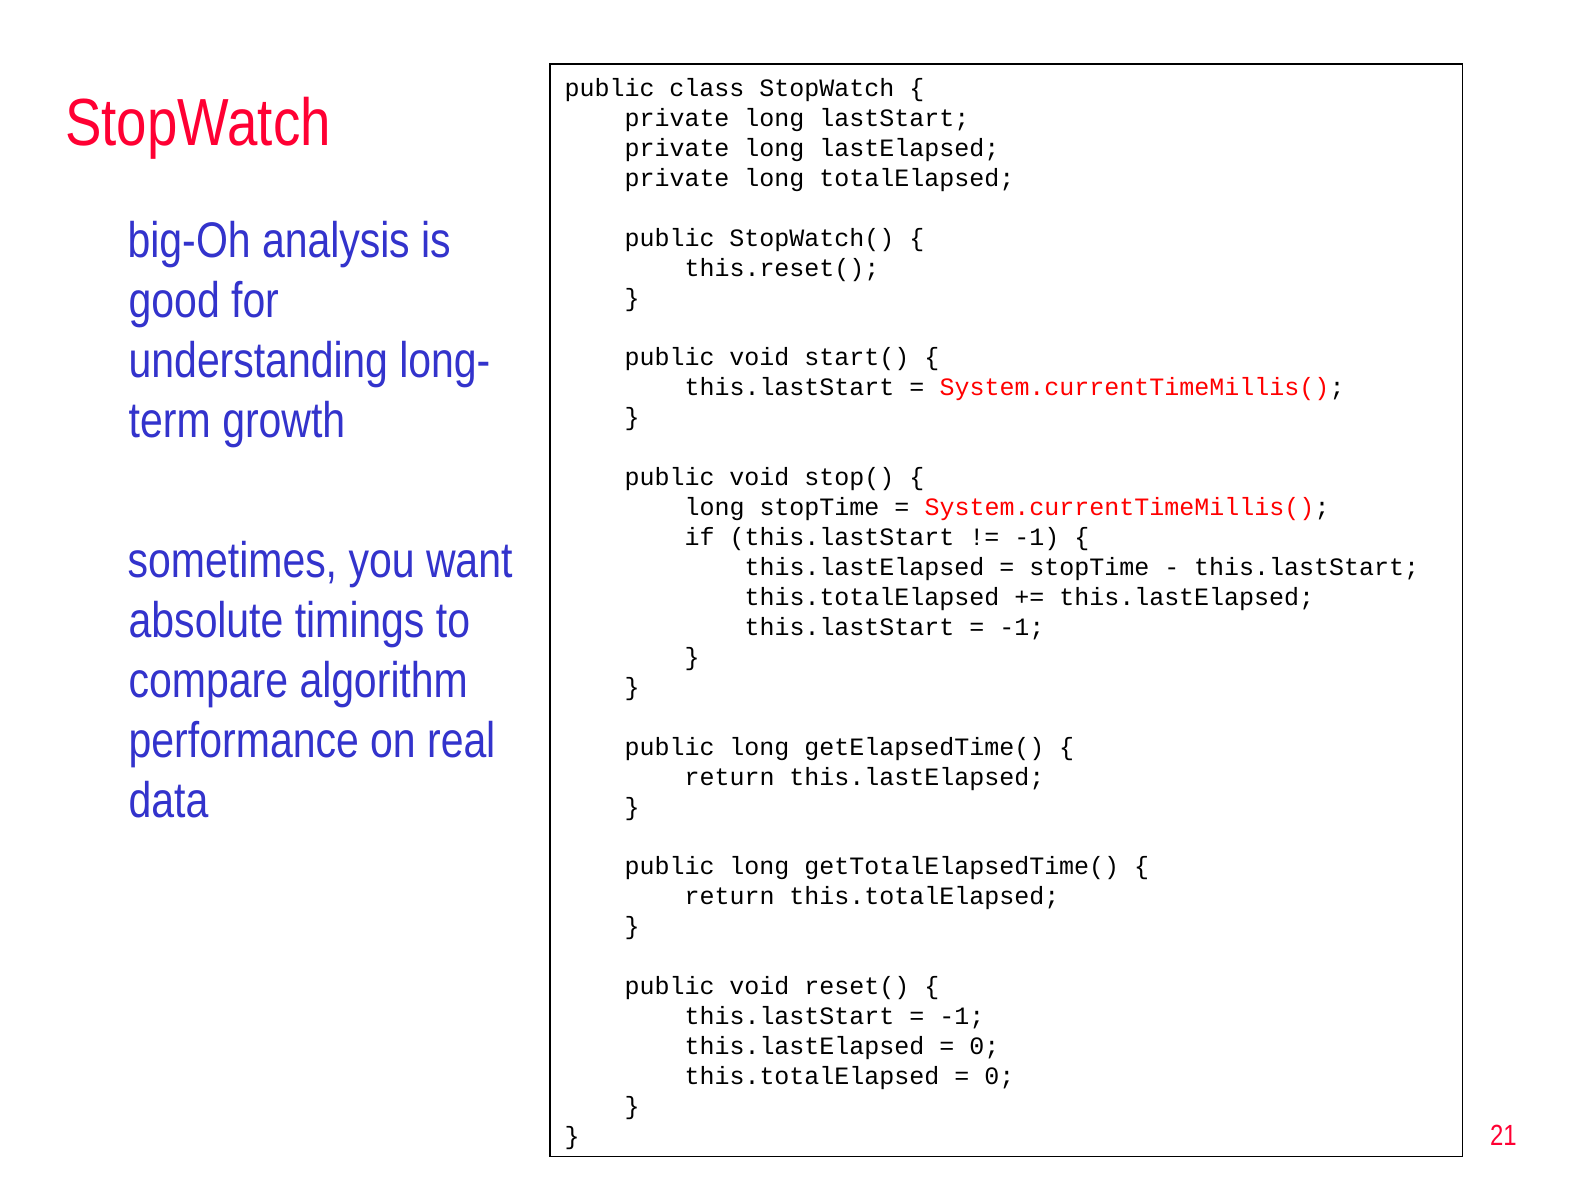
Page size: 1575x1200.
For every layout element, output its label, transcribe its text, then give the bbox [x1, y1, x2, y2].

title StopWatch [50, 62, 1538, 175]
text_box public class StopWatch { private long lastStart; private long lastElapsed; private long totalElapsed; public StopWatch() { this.reset(); } public void start() { this.lastStart = System.currentTimeMillis(); } public void stop() { long stopTime = System.currentTimeMillis(); if (this.lastStart != -1) { this.lastElapsed = stopTime - this.lastStart; this.totalElapsed += this.lastElapsed; this.lastStart = -1; } } public long getElapsedTime() { return this.lastElapsed; } public long getTotalElapsedTime() { return this.totalElapsed; } public void reset() { this.lastStart = -1; this.lastElapsed = 0; this.totalElapsed = 0; } } [549, 64, 1463, 1157]
slide_number 21 [1203, 1092, 1532, 1174]
list big-Oh analysis is good for understanding long-term growth sometimes, you want absolute timings to compare algorithm performance on real data [112, 200, 549, 863]
